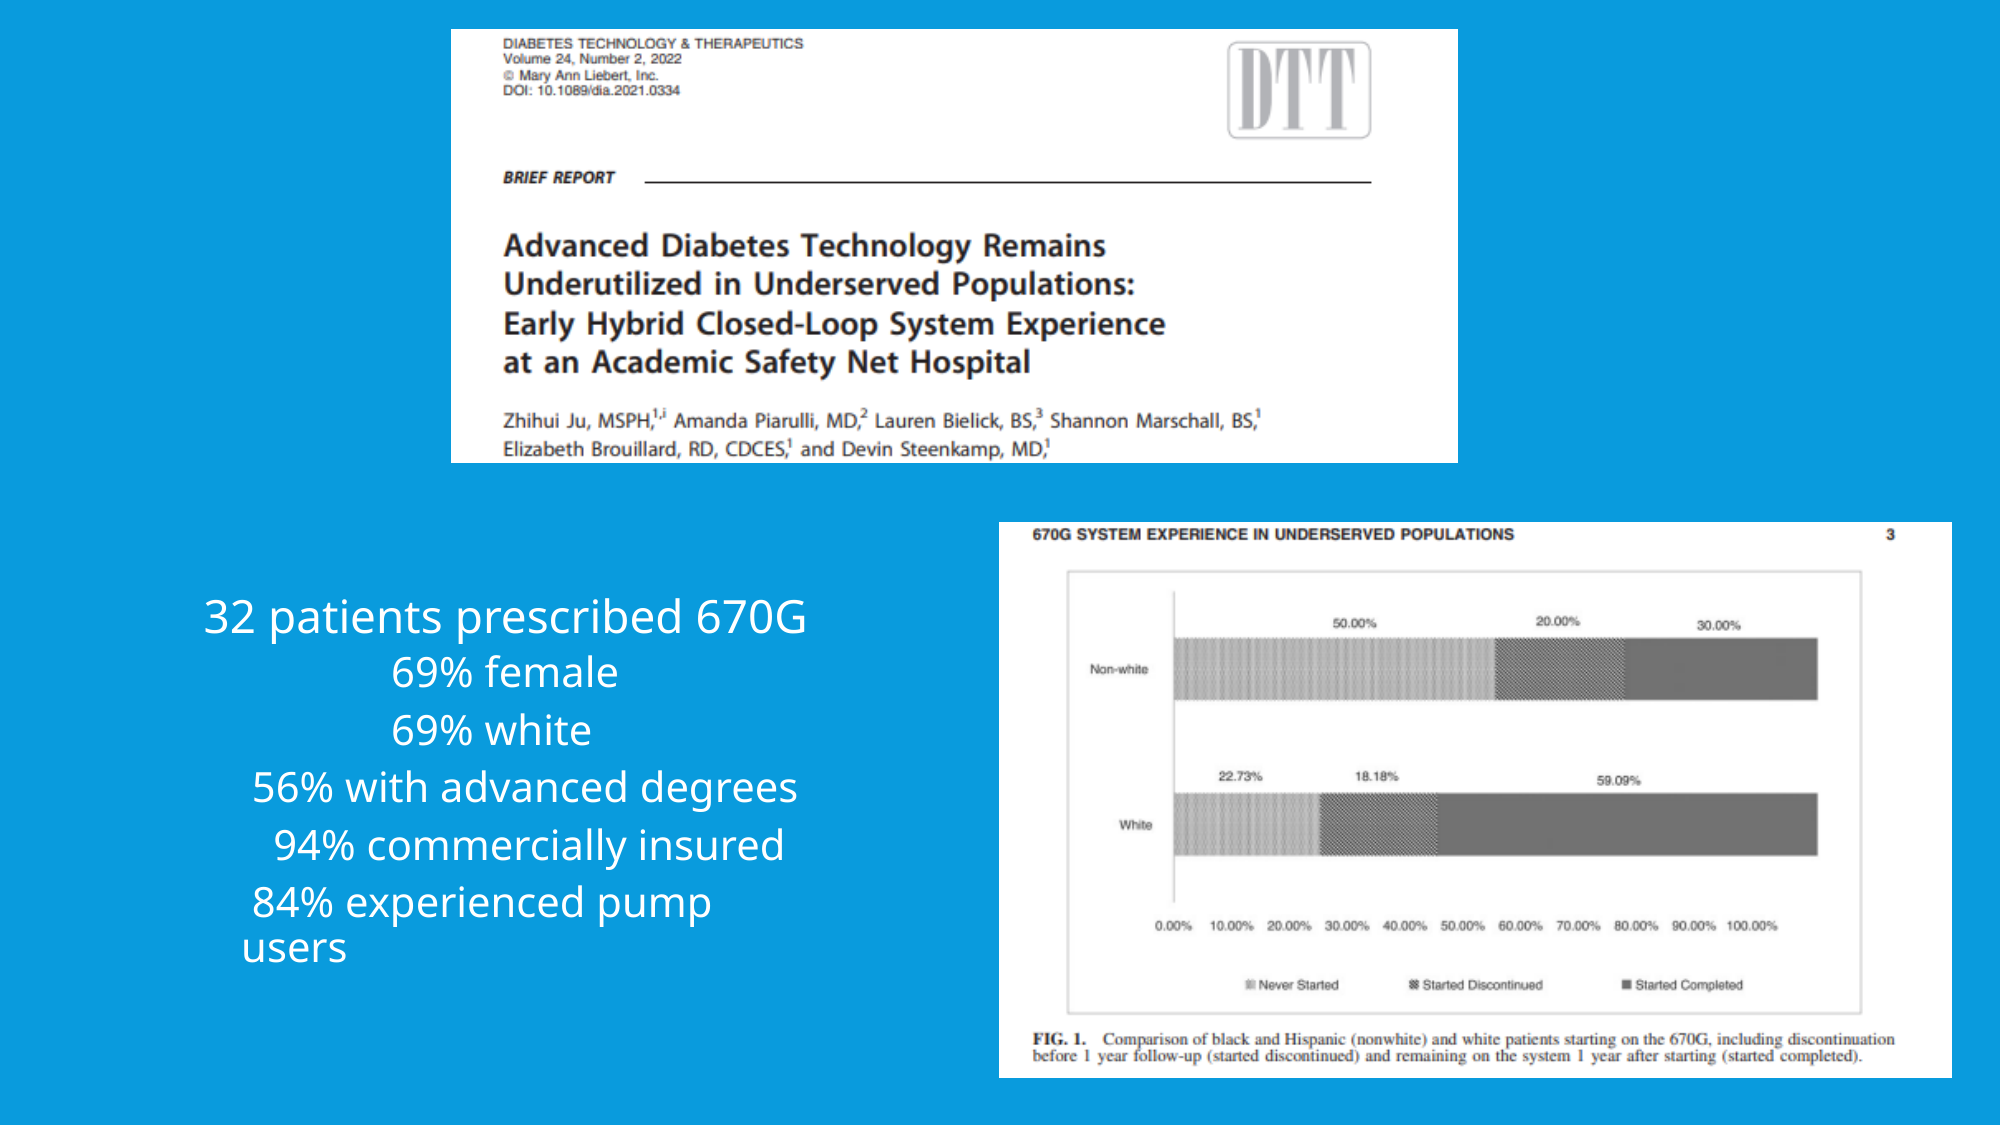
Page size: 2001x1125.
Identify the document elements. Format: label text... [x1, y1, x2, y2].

picture [452, 30, 1457, 462]
picture [245, 953, 263, 962]
list 32 patients prescribed 670G 69% female 69% white 56% with advanced degrees 94% commercially insured 84% experienced pump users [188, 586, 843, 953]
picture [290, 953, 307, 962]
picture [330, 953, 345, 962]
picture [270, 953, 284, 962]
picture [1000, 523, 1951, 1077]
